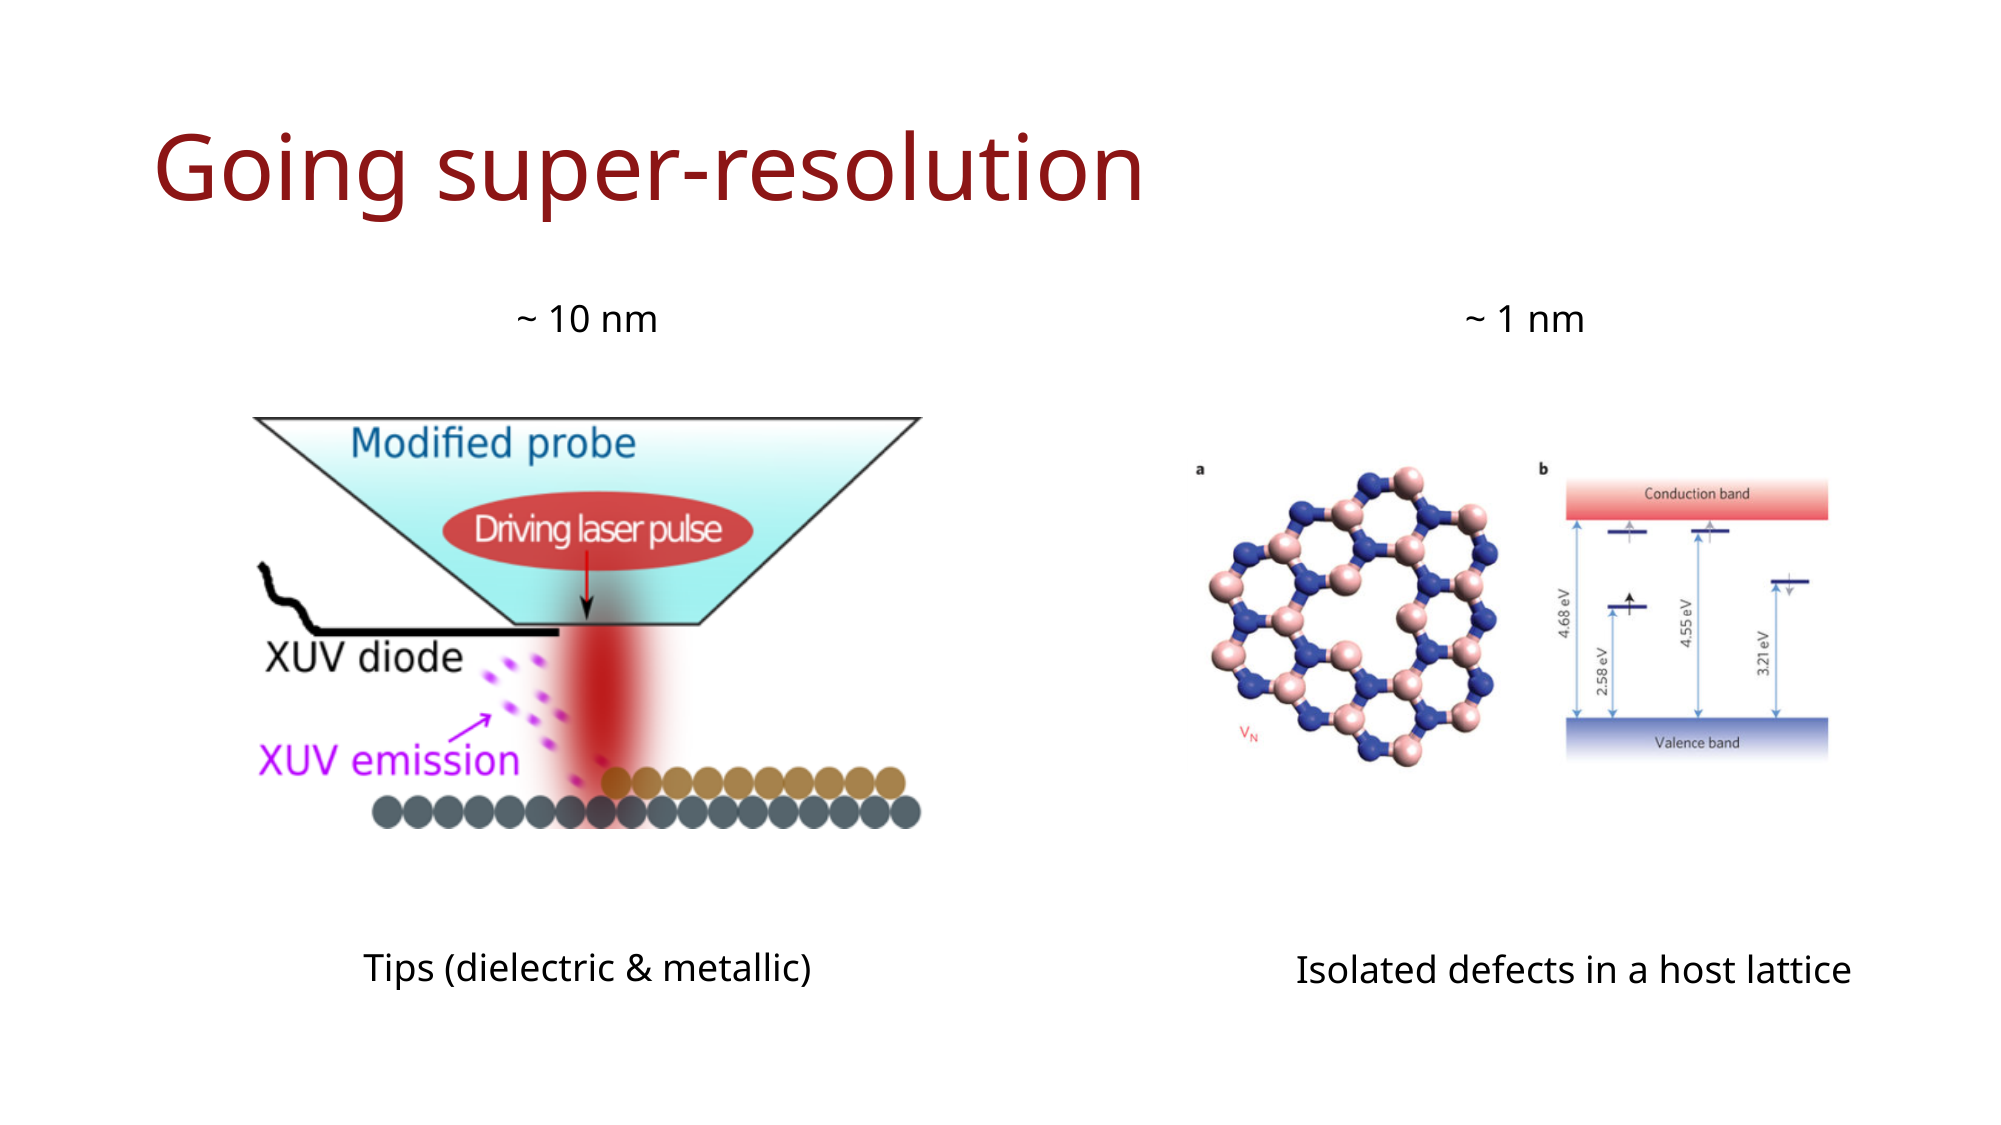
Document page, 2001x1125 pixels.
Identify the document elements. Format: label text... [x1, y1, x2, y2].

text_box ~ 10 nm [501, 287, 674, 348]
picture [252, 417, 923, 829]
text_box Tips (dielectric & metallic) [348, 937, 827, 997]
picture [1187, 458, 1833, 774]
text_box ~ 1 nm [1450, 287, 1601, 348]
text_box Isolated defects in a host lattice [1281, 938, 1868, 999]
title Going super-resolution [137, 61, 1863, 280]
